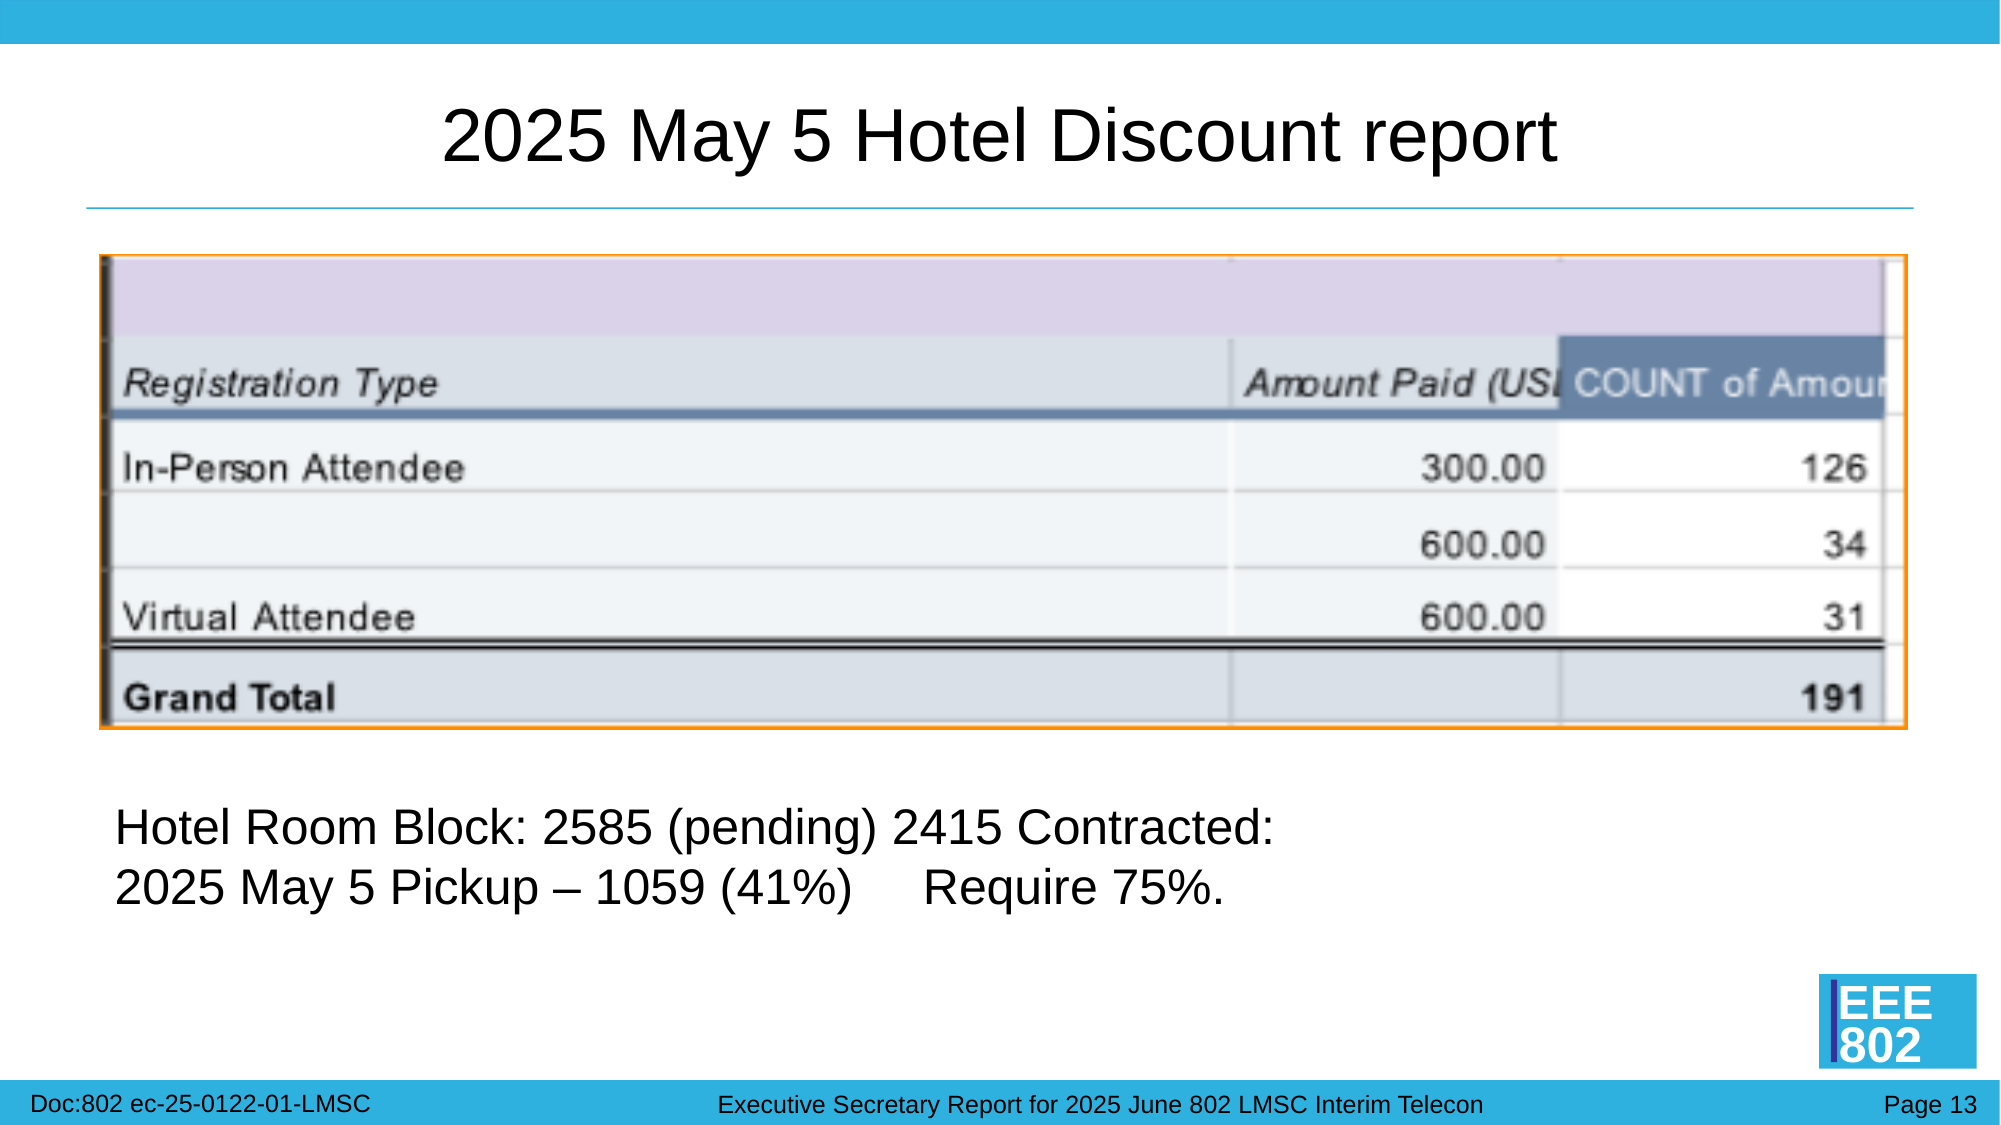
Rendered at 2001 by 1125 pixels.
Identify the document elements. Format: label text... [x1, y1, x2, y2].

text_box Hotel Room Block: 2585 (pending) 2415 Contracted: 2025 May 5 Pickup – 1059 (41%) Require 75%. [99, 787, 1900, 923]
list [99, 254, 1908, 731]
title 2025 May 5 Hotel Discount report [99, 66, 1900, 197]
